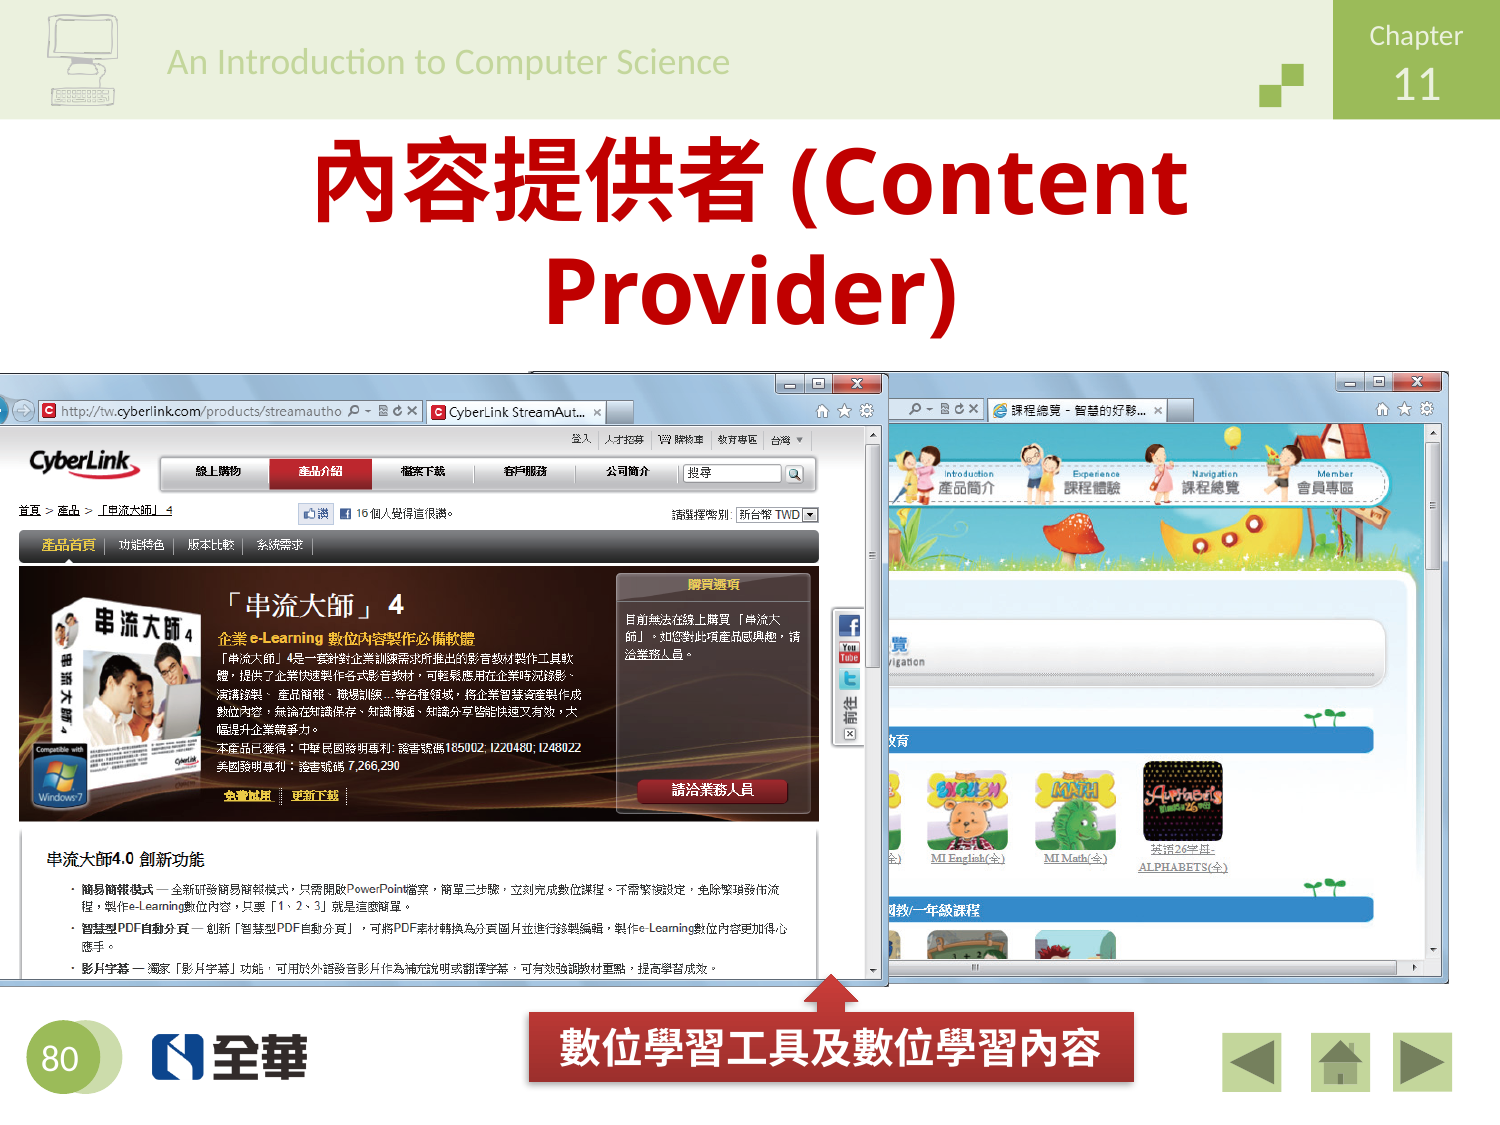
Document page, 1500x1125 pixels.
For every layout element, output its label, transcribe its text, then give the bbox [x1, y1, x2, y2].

text_box 數位學習工具及數位學習內容 [528, 995, 1134, 1083]
picture [528, 370, 1450, 984]
picture [47, 14, 118, 106]
title 內容提供者(Content Provider) [75, 138, 1425, 327]
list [0, 372, 889, 988]
picture [152, 1034, 307, 1080]
